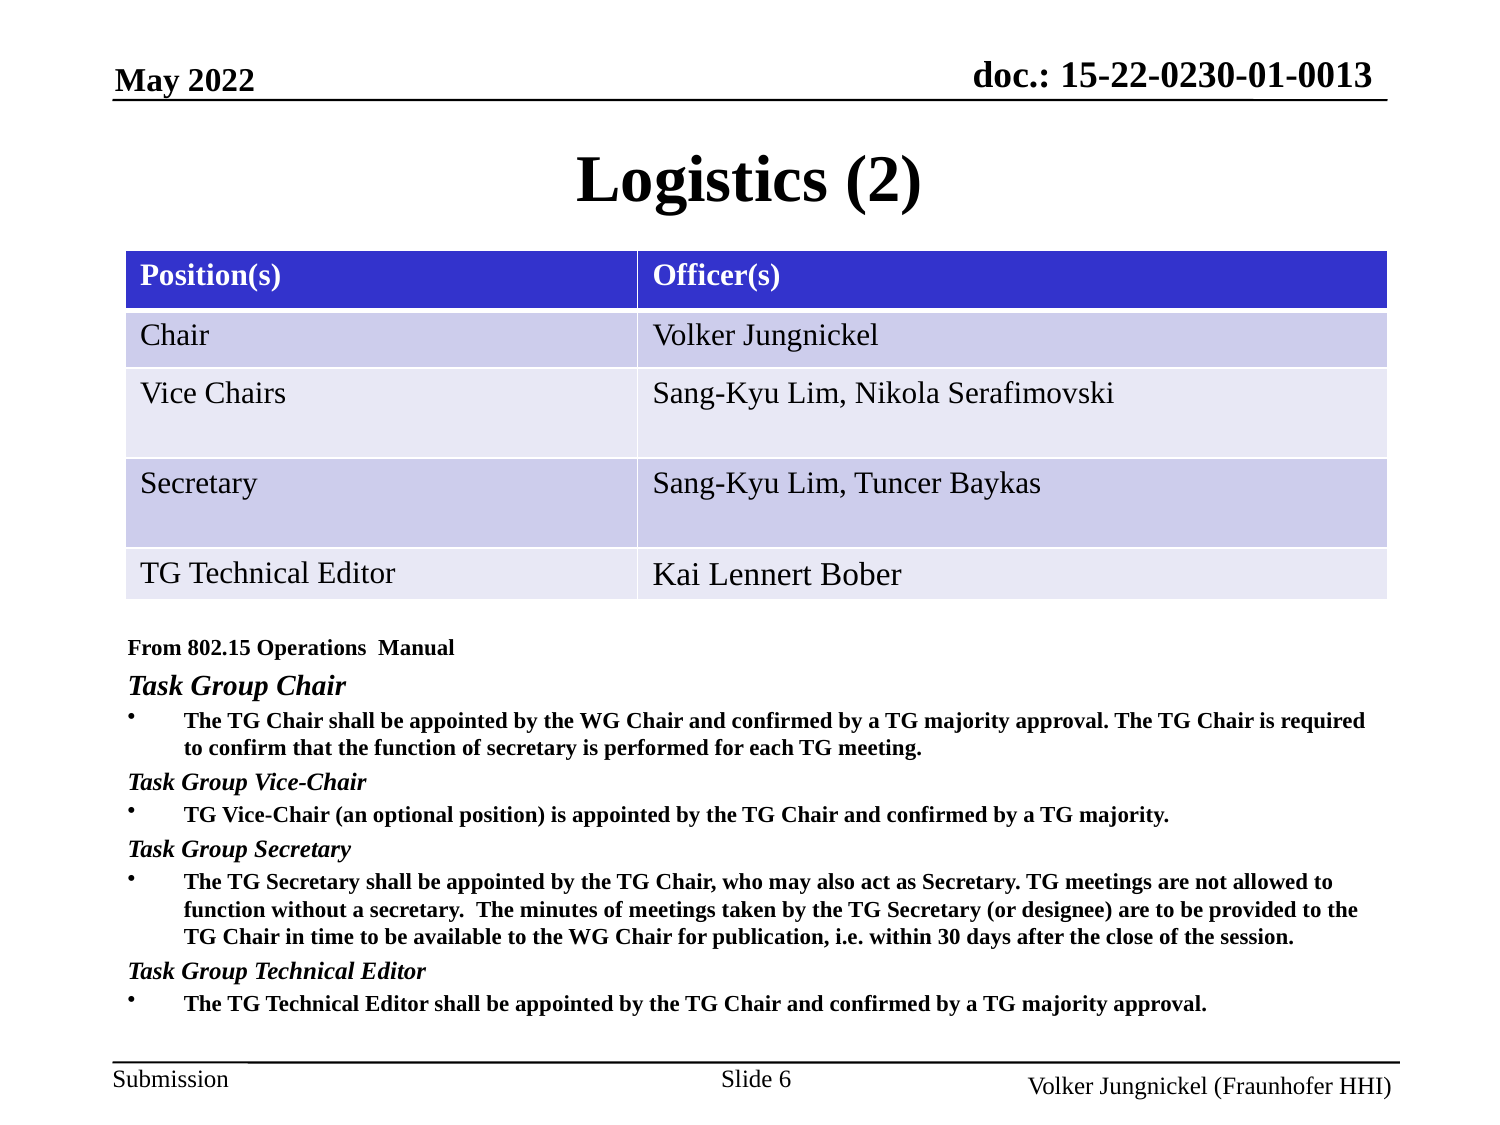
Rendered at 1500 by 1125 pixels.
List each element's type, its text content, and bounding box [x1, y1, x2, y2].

table_header Position(s) [126, 263, 637, 308]
table_cell Vice Chairs [126, 369, 637, 457]
table_cell Volker Jungnickel [638, 313, 1387, 367]
text_box Logistics (2) [112, 87, 1388, 263]
table_cell Chair [126, 313, 637, 367]
table_cell Sang-Kyu Lim, Tuncer Baykas [638, 459, 1387, 547]
table_cell Secretary [126, 459, 637, 547]
text_box From 802.15 Operations Manual Task Group Chair The TG Chair shall be appointed by the WG Chair and confirmed by a TG majority approval. The TG Chair is required to confirm that the function of secretary is performed for each TG meeting. Task Group Vice-Chair TG Vice-Chair (an optional position) is appointed by the TG Chair and confirmed by a TG majority. Task Group Secretary The TG Secretary shall be appointed by the TG Chair, who may also act as Secretary. TG meetings are not allowed to function without a secretary. The minutes of meetings taken by the TG Secretary (or designee) are to be provided to the TG Chair in time to be available to the WG Chair for publication, i.e. within 30 days after the close of the session. Task Group Technical Editor The TG Technical Editor shall be appointed by the TG Chair and confirmed by a TG majority approval. [112, 624, 1388, 988]
slide_number Slide 6 [711, 1061, 801, 1093]
table_cell Kai Lennert Bober [638, 549, 1387, 599]
table_cell TG Technical Editor [126, 549, 637, 599]
table_cell Sang-Kyu Lim, Nikola Serafimovski [638, 369, 1387, 457]
footer Volker Jungnickel (Fraunhofer HHI) [1012, 1062, 1439, 1100]
table_header Officer(s) [638, 263, 1387, 308]
